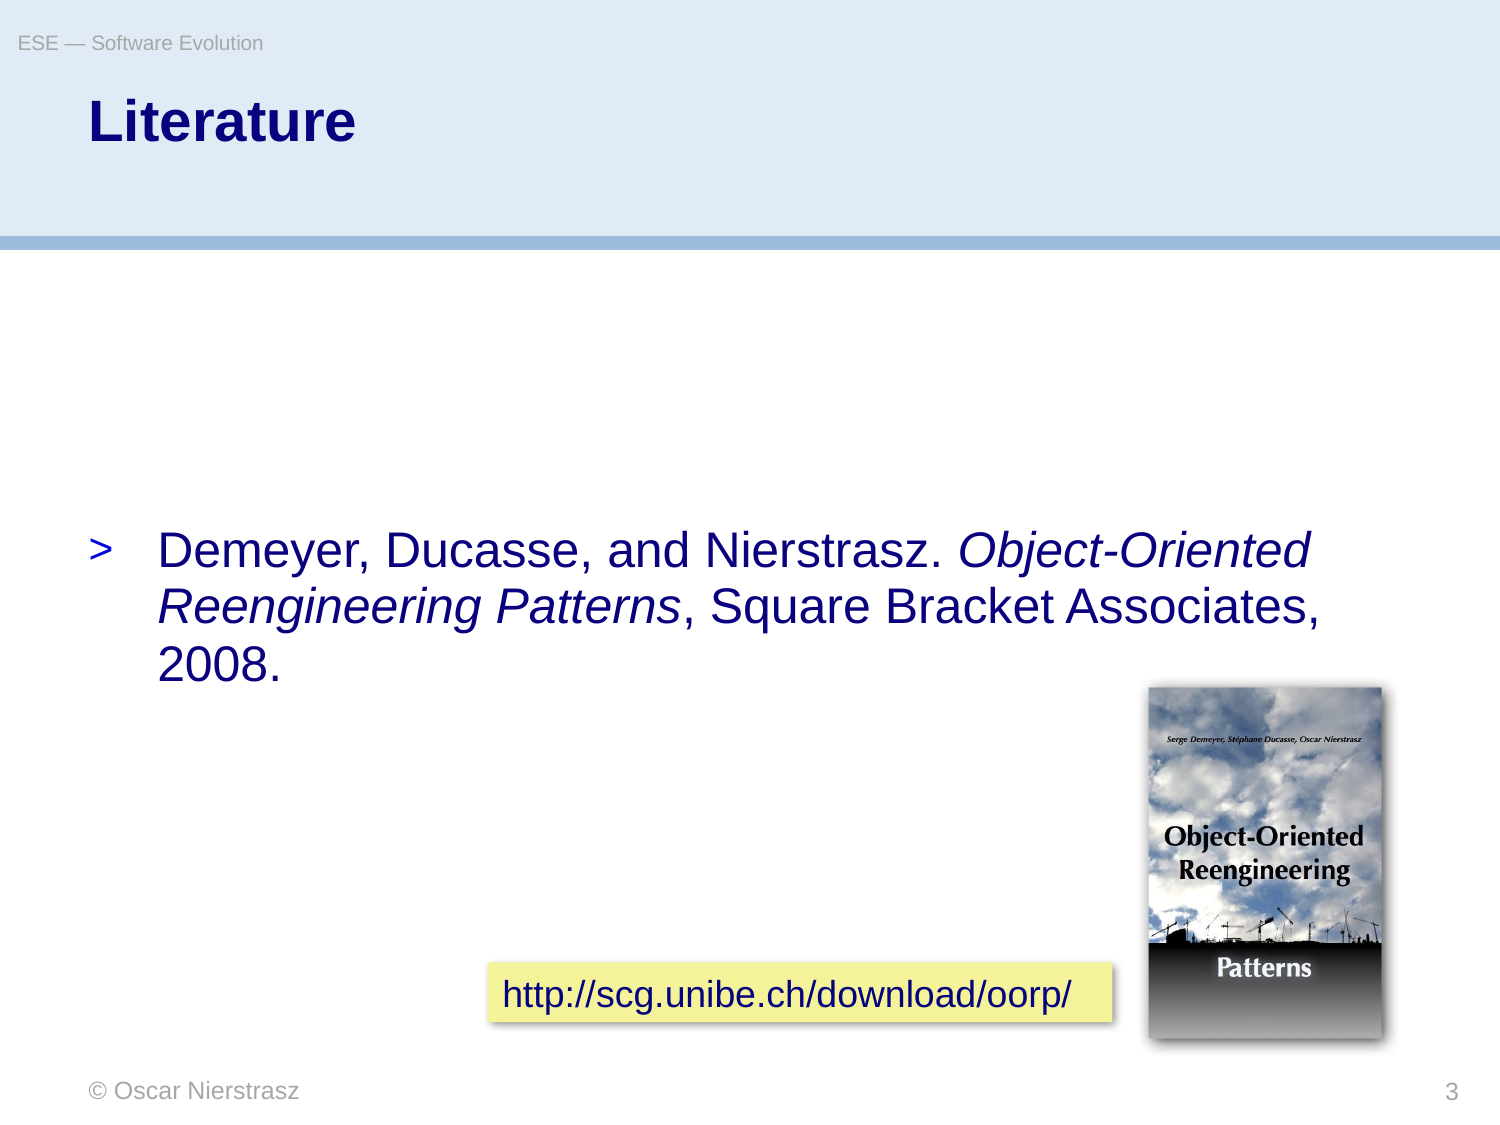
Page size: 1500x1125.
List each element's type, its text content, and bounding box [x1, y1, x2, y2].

picture [1137, 674, 1401, 1058]
title Literature [88, 90, 1413, 226]
list Demeyer, Ducasse, and Nierstrasz. Object-Oriented Reengineering Patterns, Square Bracket Associates, 2008. [88, 271, 1413, 1010]
footer ESE — Software Evolution [17, 29, 904, 72]
slide_number © Oscar Nierstrasz [88, 1073, 715, 1104]
text_box http://scg.unibe.ch/download/oorp/ [487, 962, 1113, 1023]
slide_number 3 [1237, 1074, 1460, 1105]
